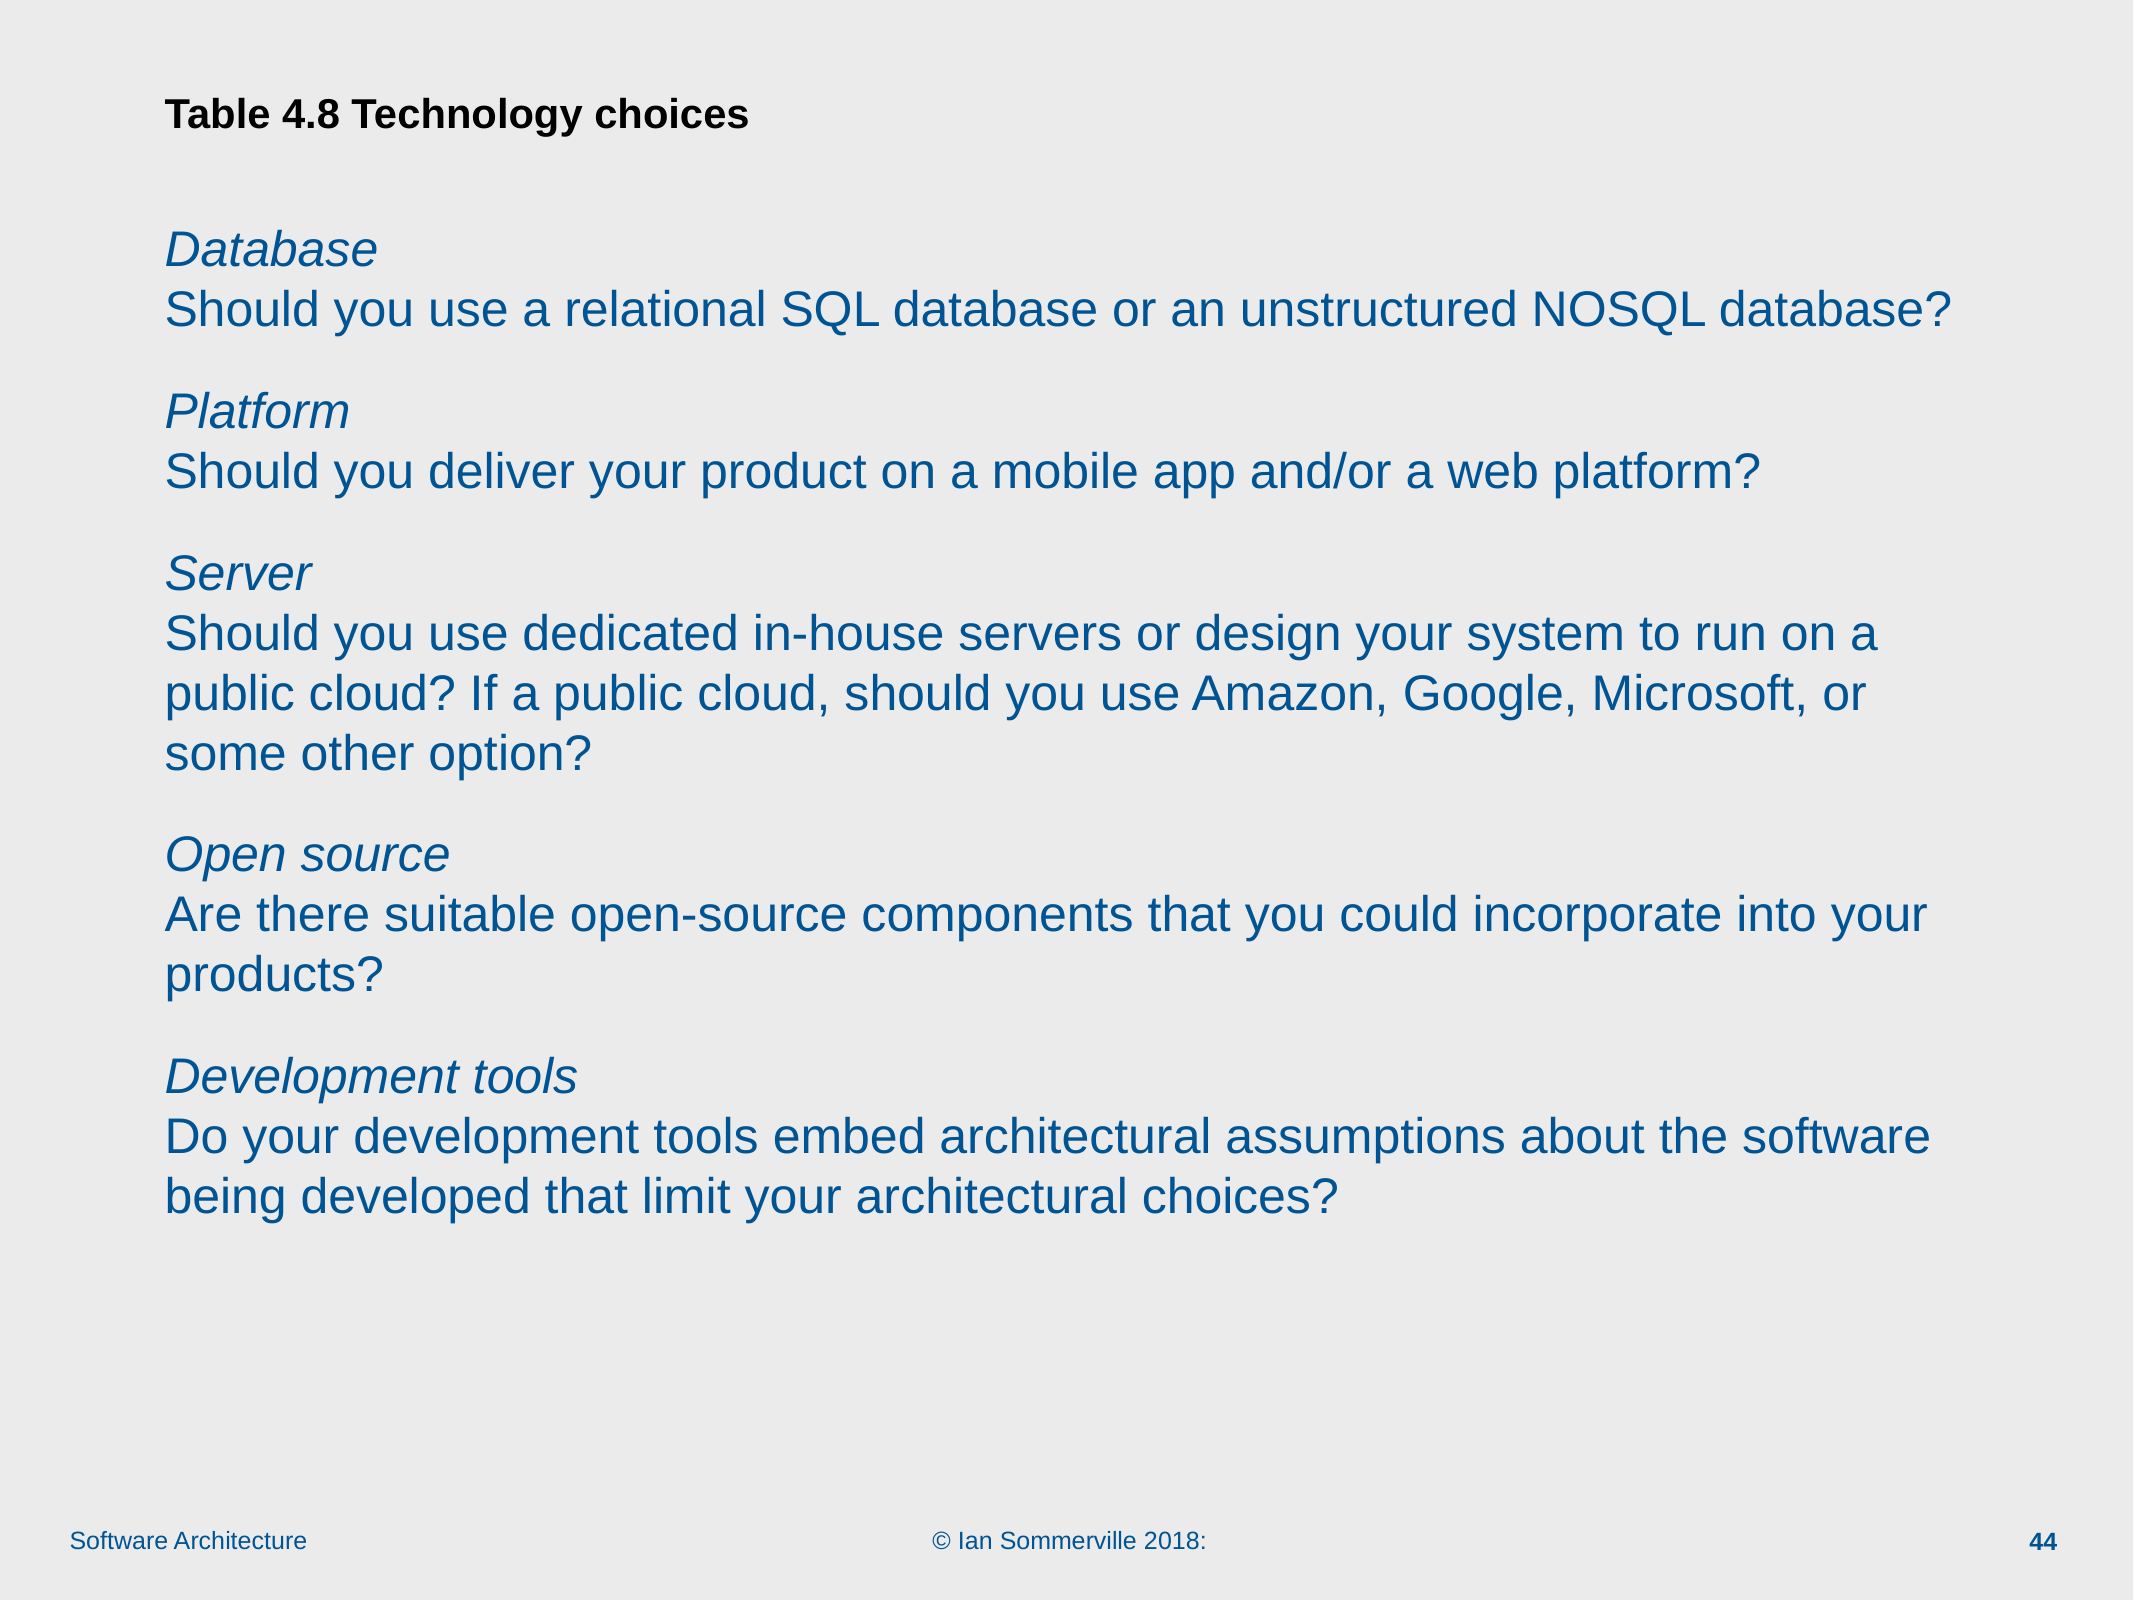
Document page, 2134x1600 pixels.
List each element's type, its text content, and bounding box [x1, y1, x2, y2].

list Database Should you use a relational SQL database or an unstructured NOSQL database? Platform Should you deliver your product on a mobile app and/or a web platform? Server Should you use dedicated in-house servers or design your system to run on a public cloud? If a public cloud, should you use Amazon, Google, Microsoft, or some other option? Open source Are there suitable open-source components that you could incorporate into your products? Development tools Do your development tools embed architectural assumptions about the software being developed that limit your architectural choices? [155, 207, 1978, 1393]
title Table 4.8 Technology choices [155, 55, 1978, 169]
slide_number 44 [2018, 1516, 2067, 1563]
